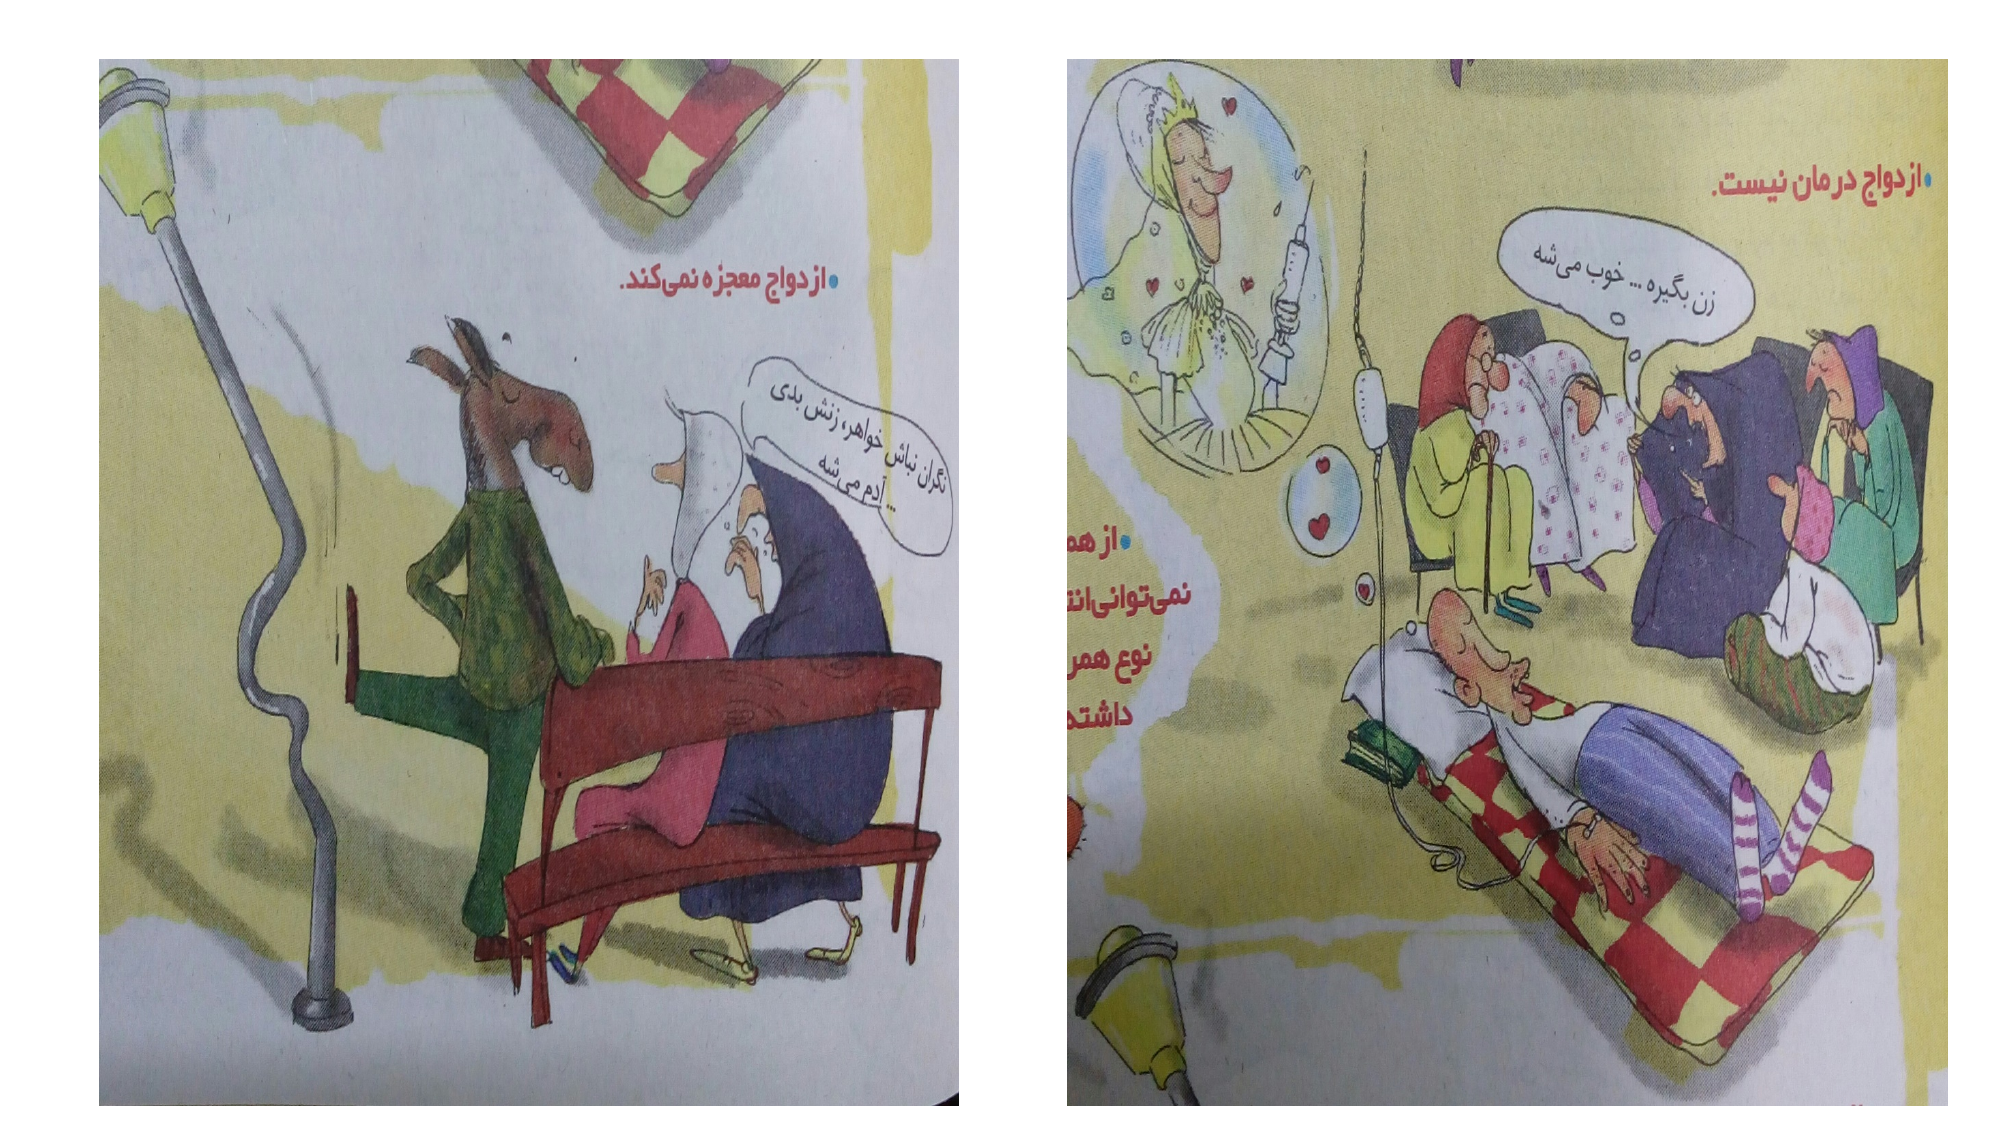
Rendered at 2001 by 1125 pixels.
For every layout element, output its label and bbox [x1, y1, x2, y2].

picture [1067, 59, 1948, 1107]
list [99, 59, 959, 1107]
